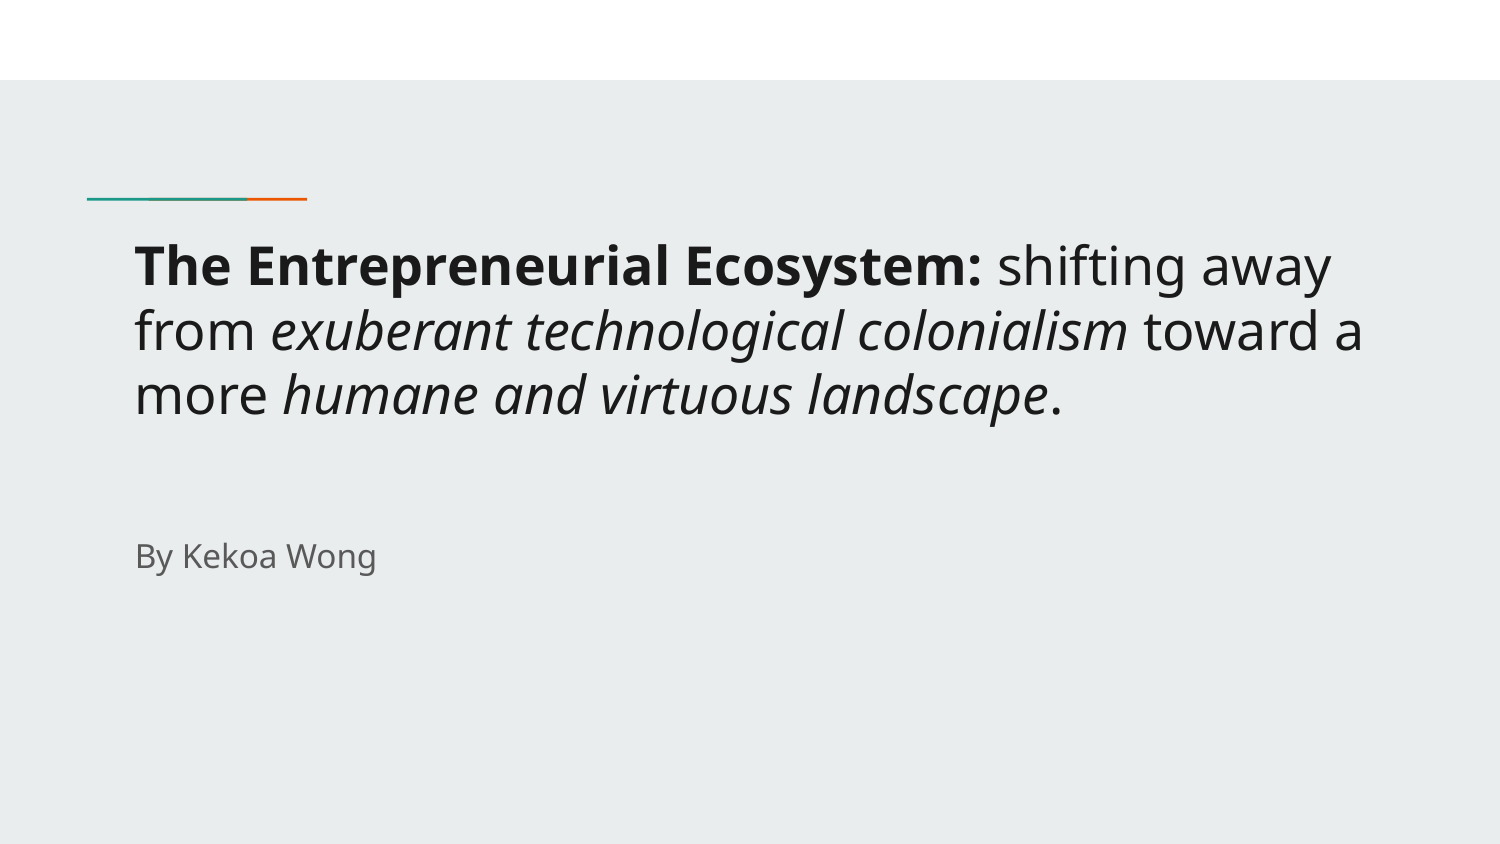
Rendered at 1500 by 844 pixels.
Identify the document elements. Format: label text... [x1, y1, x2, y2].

subtitle By Kekoa Wong [119, 520, 1381, 610]
title The Entrepreneurial Ecosystem: shifting away from exuberant technological colonialism toward a more humane and virtuous landscape. [119, 216, 1381, 490]
